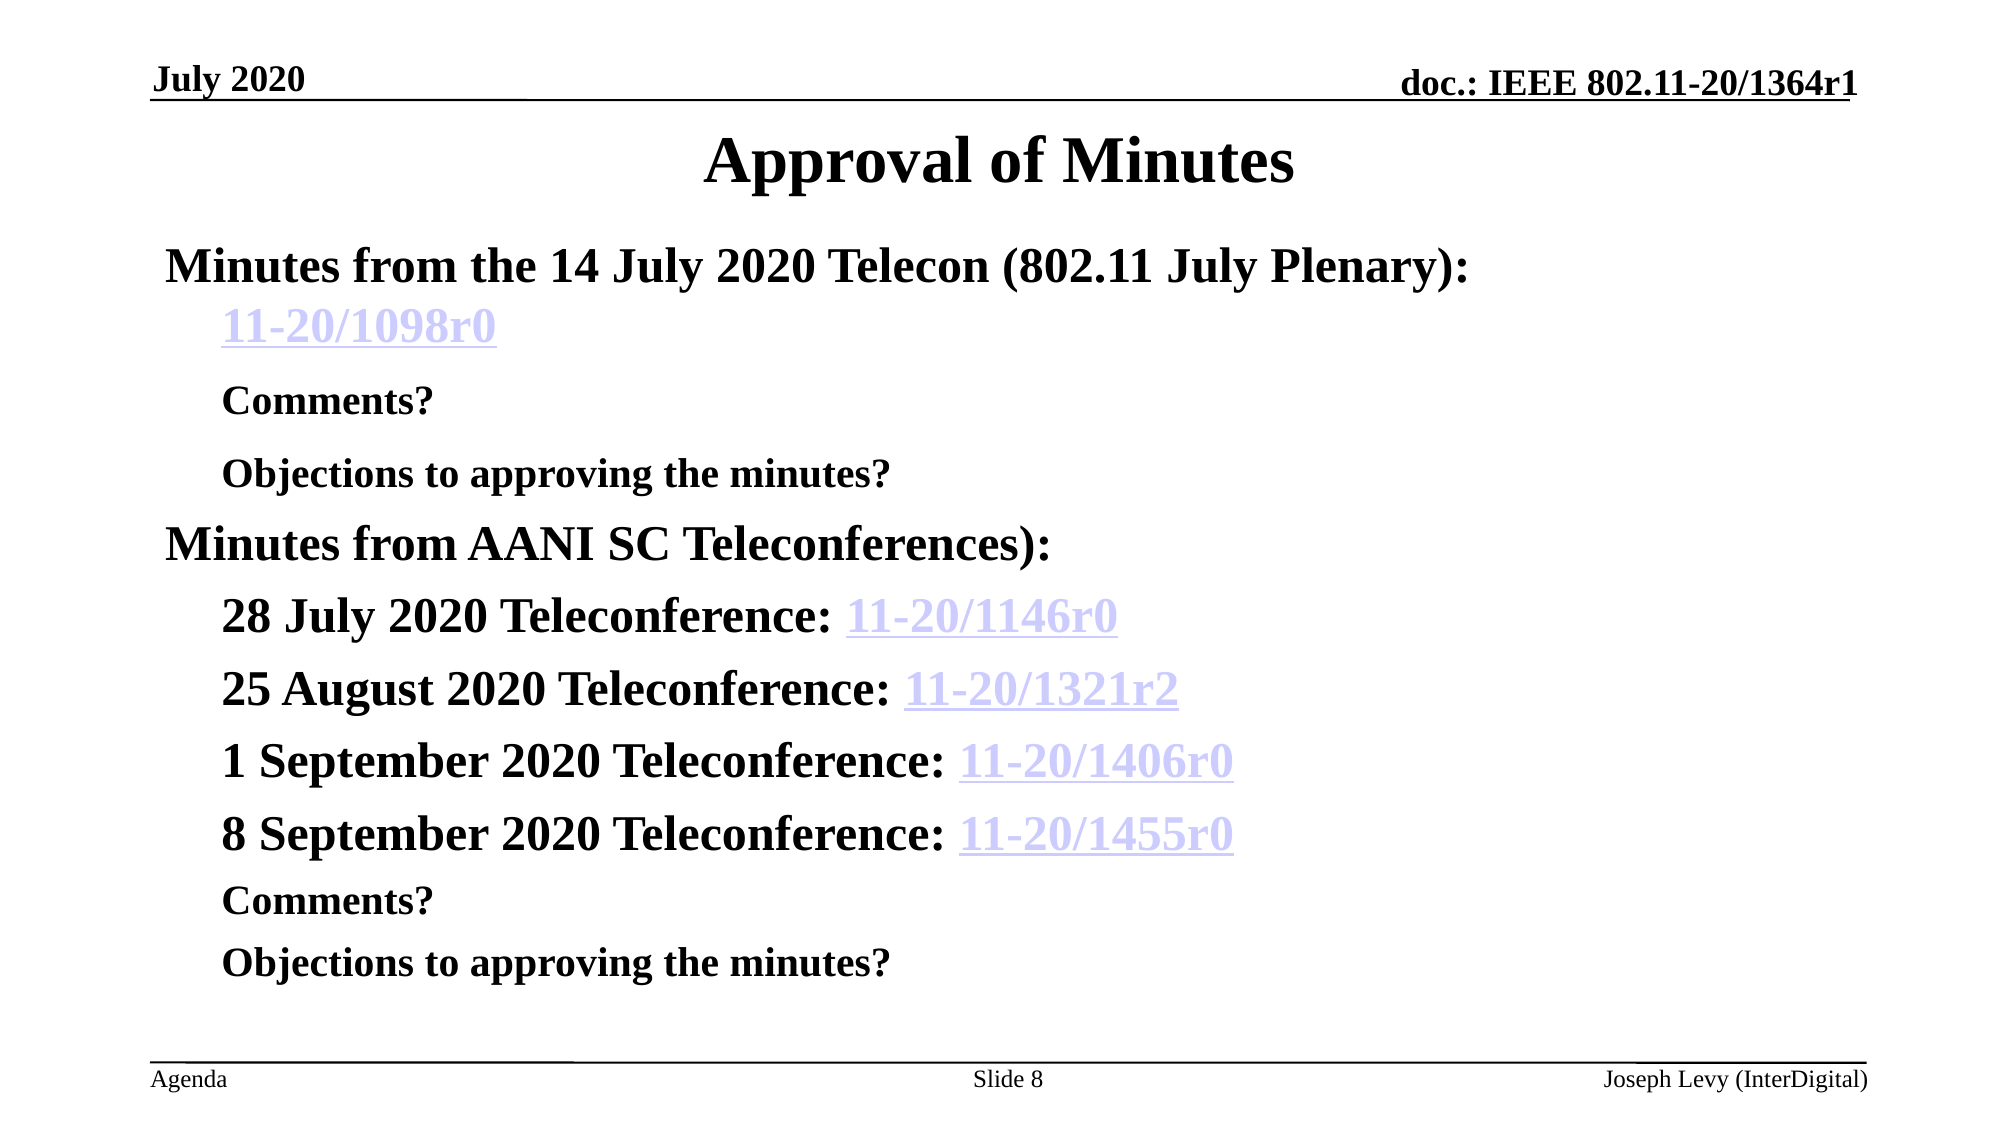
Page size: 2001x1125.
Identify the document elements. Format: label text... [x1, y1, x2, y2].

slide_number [152, 54, 563, 100]
list Minutes from the 14 July 2020 Telecon (802.11 July Plenary): 11-20/1098r0 Comments? Objections to approving the minutes? Minutes from AANI SC Teleconferences): 28 July 2020 Teleconference: 11-20/1146r0 25 August 2020 Teleconference: 11-20/1321r2 1 September 2020 Teleconference: 11-20/1406r0 8 September 2020 Teleconference: 11-20/1455r0 Comments? Objections to approving the minutes? [149, 224, 1850, 1000]
footer Joseph Levy (InterDigital) [1171, 1061, 1869, 1093]
slide_number Slide 8 [950, 1061, 1067, 1123]
title Approval of Minutes [149, 112, 1850, 201]
